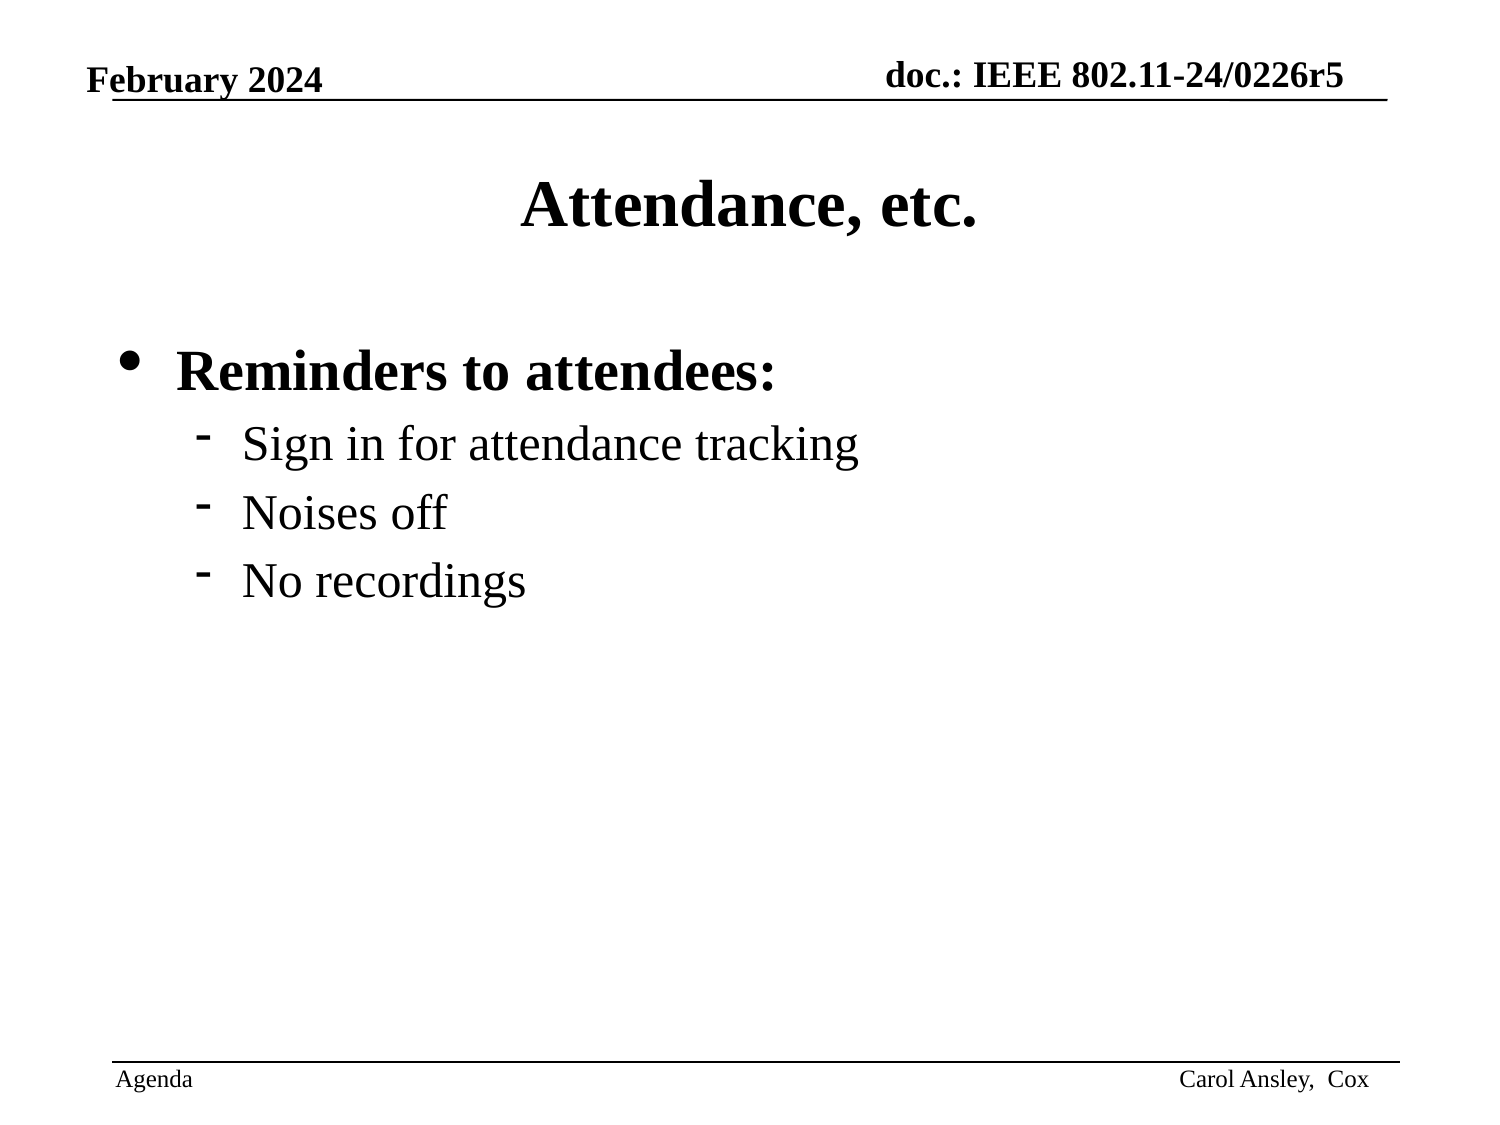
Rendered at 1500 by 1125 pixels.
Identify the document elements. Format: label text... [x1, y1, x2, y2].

text_box Attendance, etc. [112, 152, 1388, 248]
text_box Reminders to attendees: Sign in for attendance tracking Noises off No recordings [112, 324, 1388, 615]
